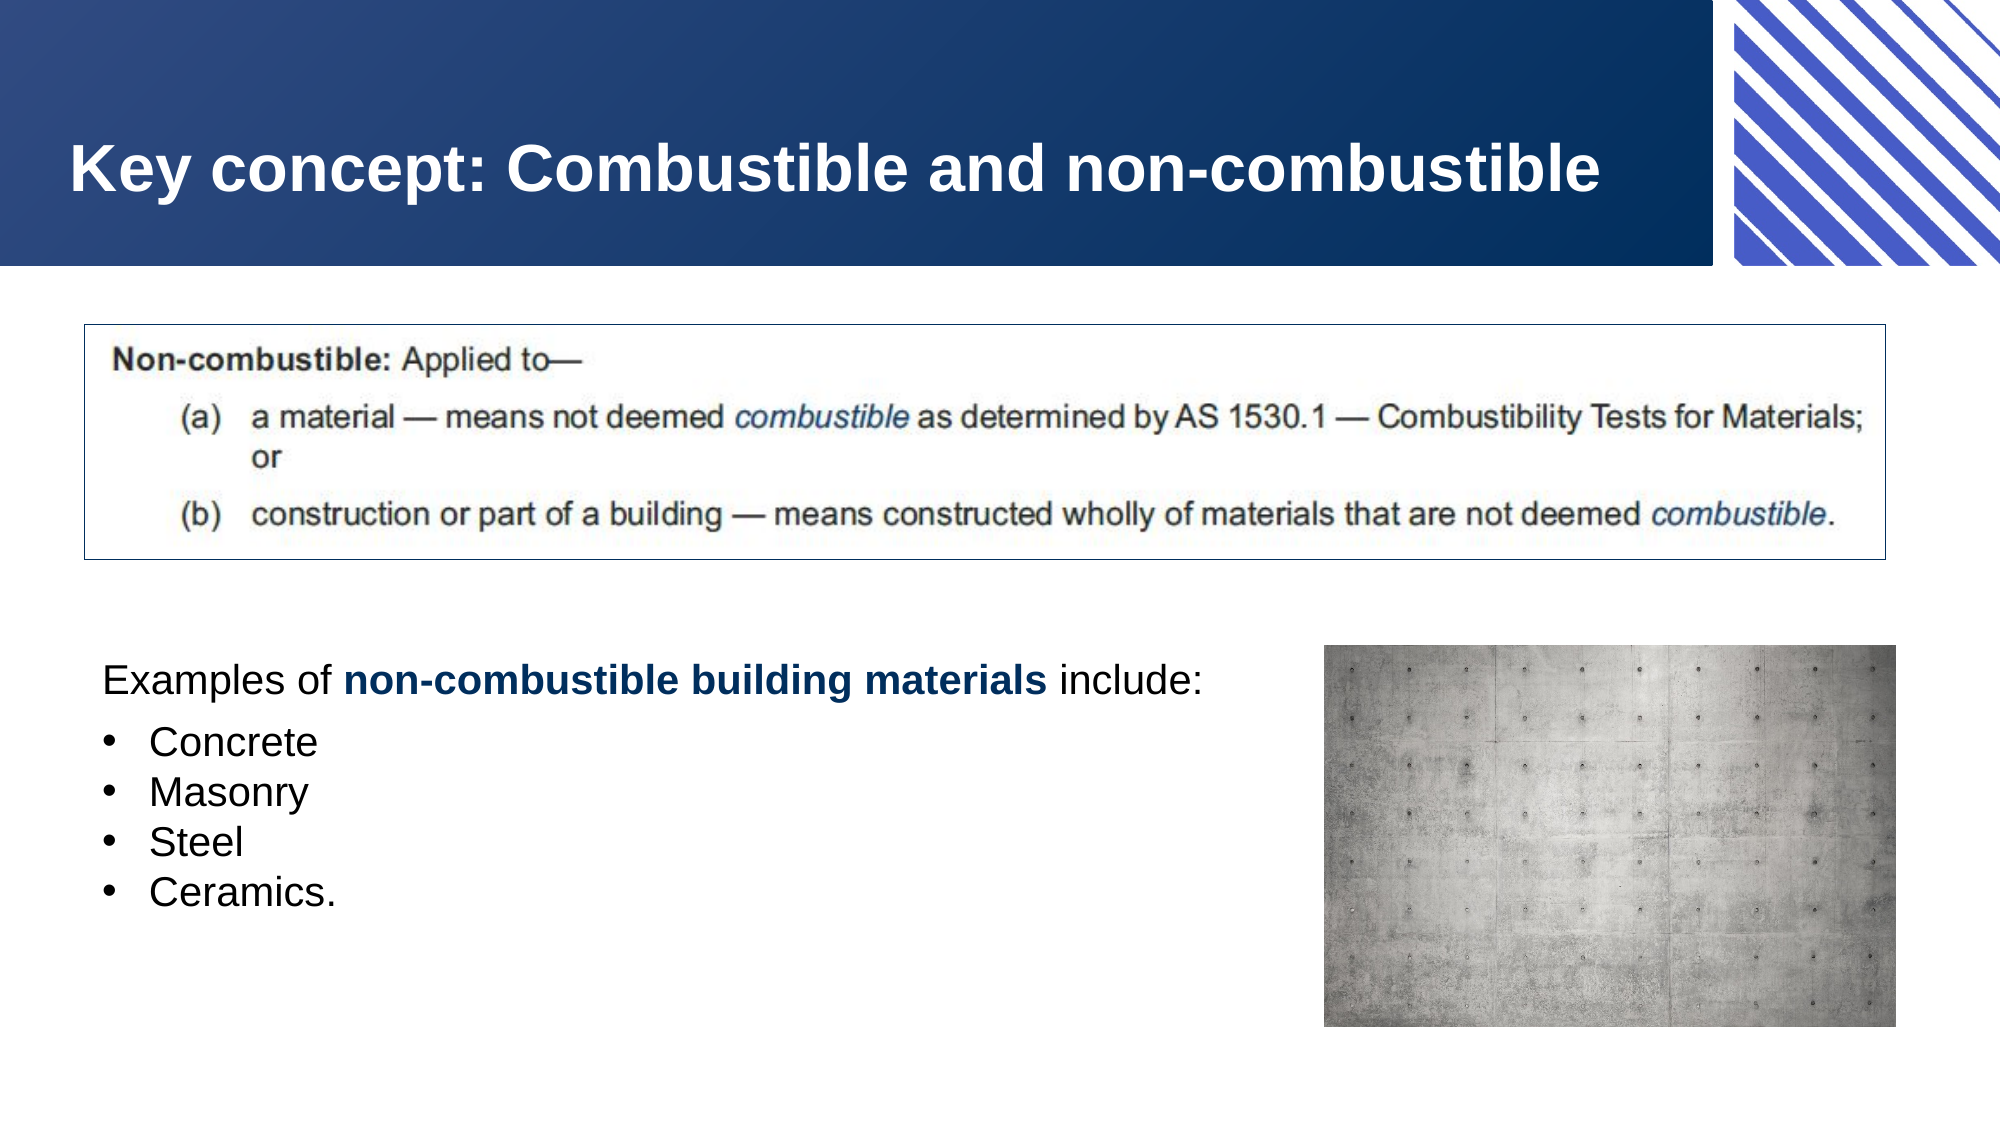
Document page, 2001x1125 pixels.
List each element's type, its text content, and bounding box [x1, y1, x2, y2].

picture [84, 324, 1886, 560]
picture [1324, 645, 1896, 1027]
picture [1734, 0, 2000, 266]
list Key concept: Combustible and non-combustible [54, 51, 1624, 213]
text_box Examples of non-combustible building materials include: Concrete Masonry Steel Ceramics. [87, 645, 1244, 923]
